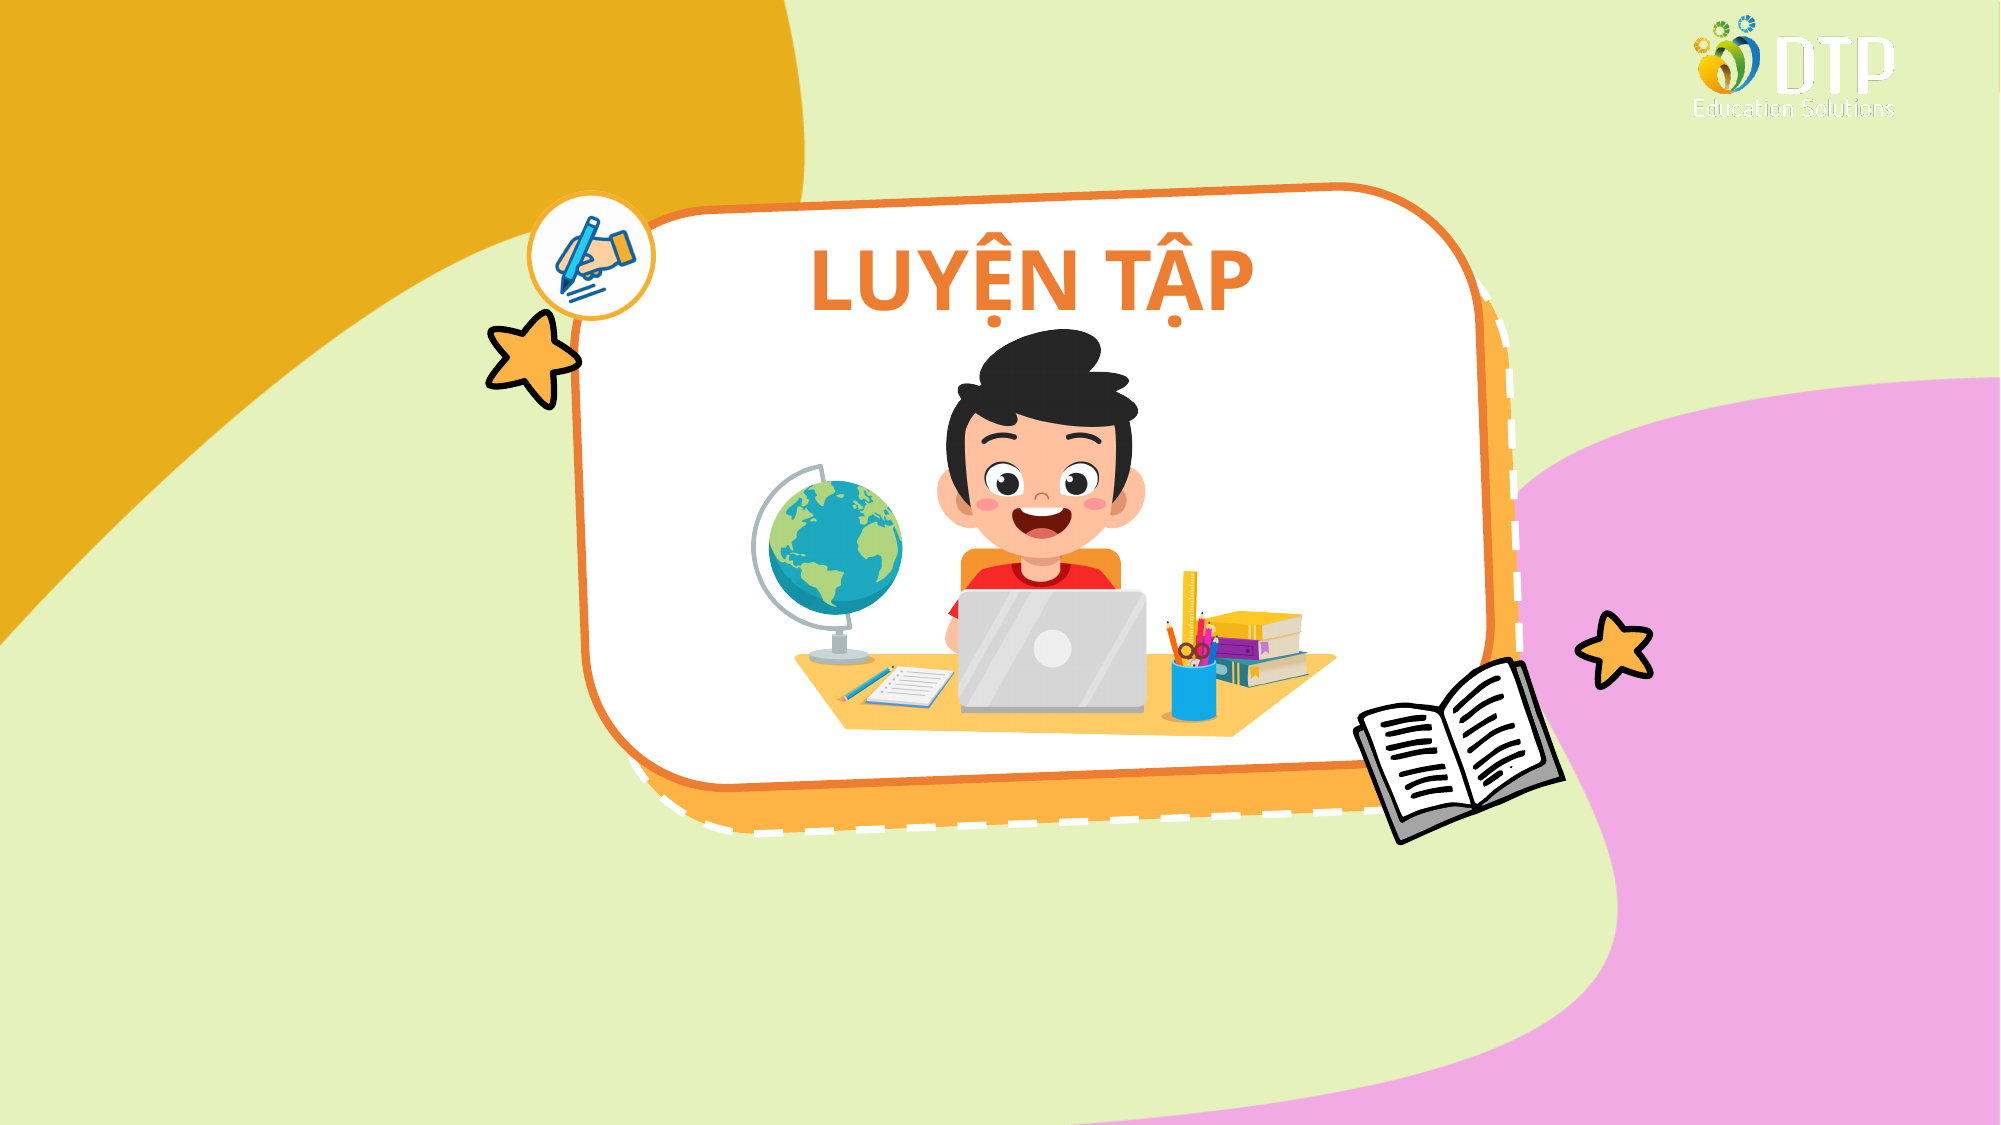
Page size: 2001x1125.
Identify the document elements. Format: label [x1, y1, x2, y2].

text_box [1365, 678, 1552, 820]
picture [0, 0, 2000, 1125]
